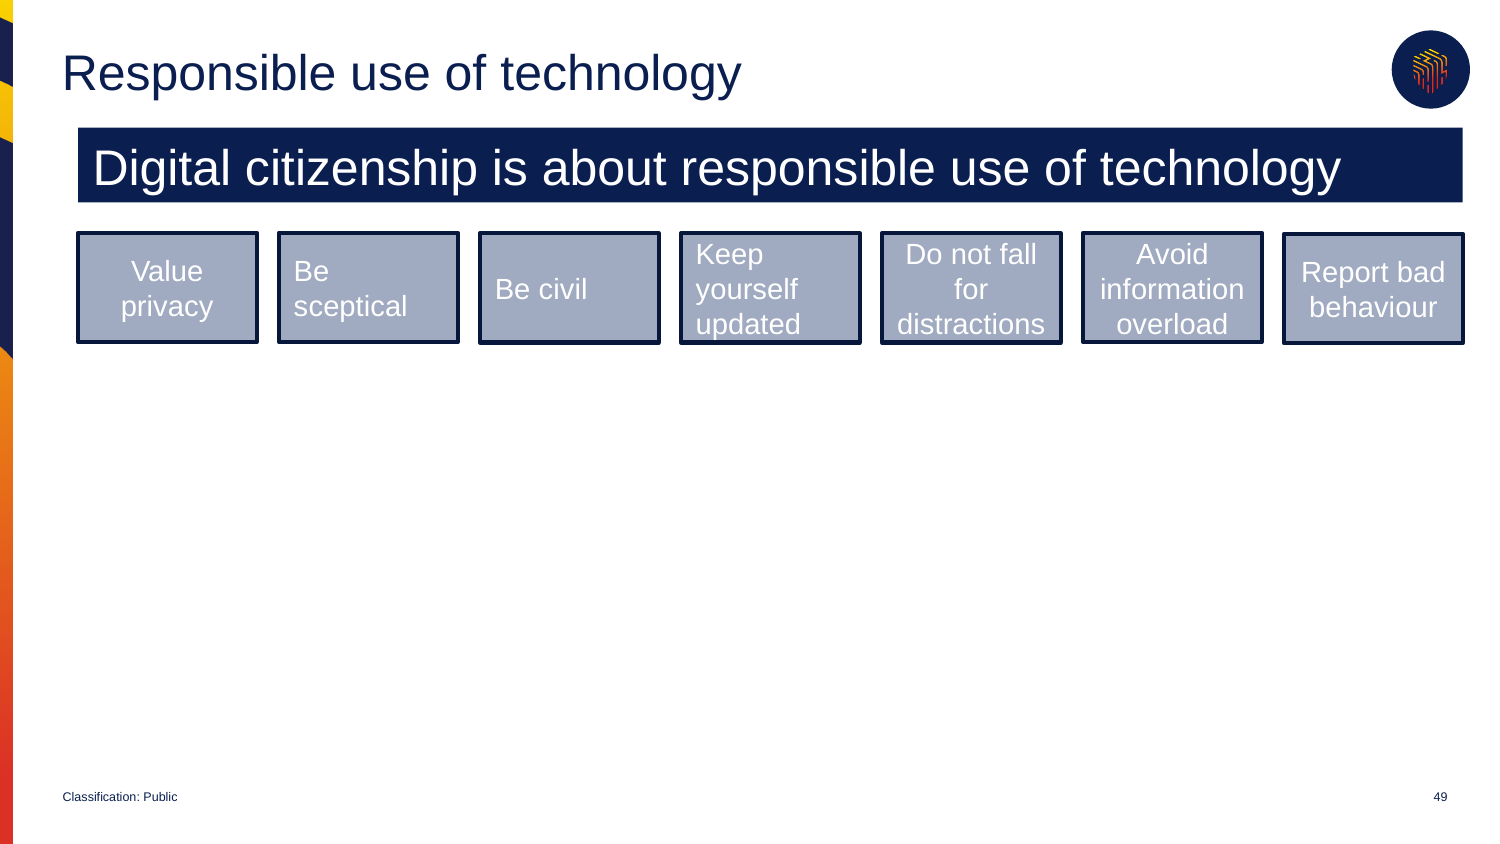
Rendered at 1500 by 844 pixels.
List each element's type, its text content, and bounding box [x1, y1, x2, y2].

text_box Do not fall for distractions [880, 231, 1063, 345]
text_box Report bad behaviour [1282, 232, 1465, 345]
text_box Be sceptical [277, 231, 460, 344]
text_box Be civil [478, 231, 661, 345]
picture [0, 0, 17, 844]
title Responsible use of technology [61, 26, 1378, 115]
text_box Keep yourself updated [679, 231, 862, 345]
text_box Digital citizenship is about responsible use of technology [78, 127, 1463, 203]
text_box Avoid information overload [1081, 231, 1264, 344]
text_box Value privacy [76, 231, 259, 344]
picture [1407, 46, 1451, 96]
